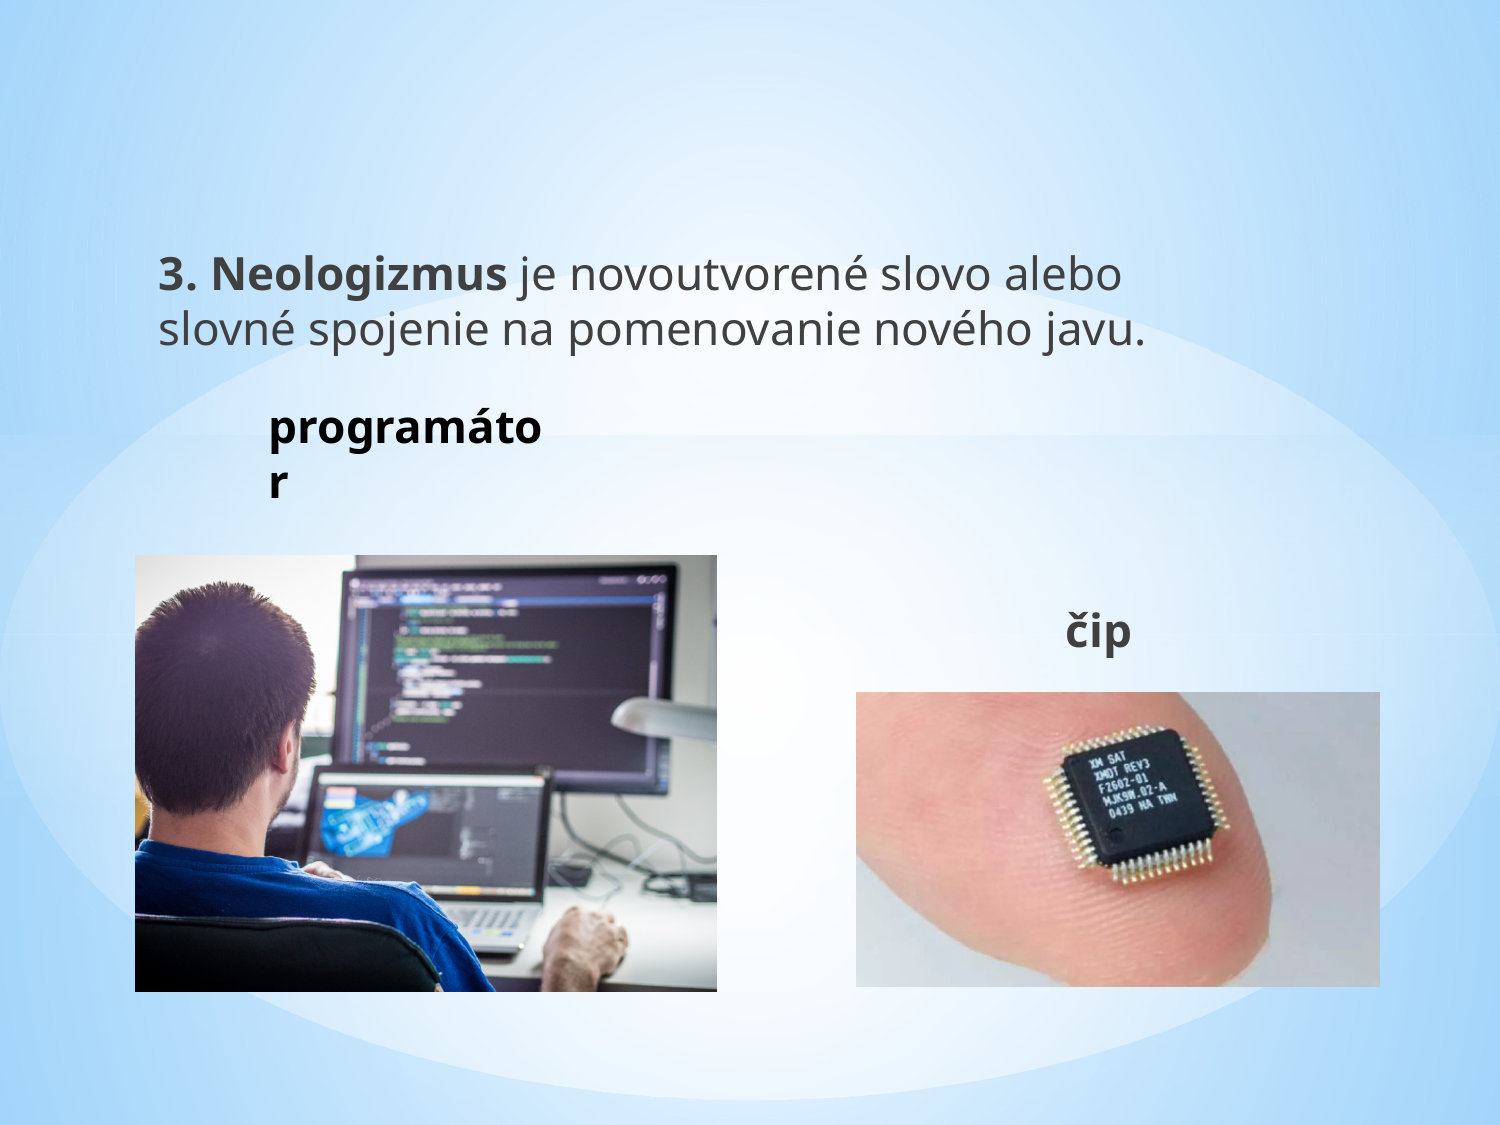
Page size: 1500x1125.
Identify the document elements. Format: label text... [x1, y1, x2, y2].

picture [856, 692, 1381, 988]
title programátor [253, 444, 573, 516]
text_box čip [1050, 593, 1186, 664]
picture [135, 555, 717, 992]
list 3. Neologizmus je novoutvorené slovo alebo slovné spojenie na pomenovanie nového javu. [144, 165, 1247, 362]
